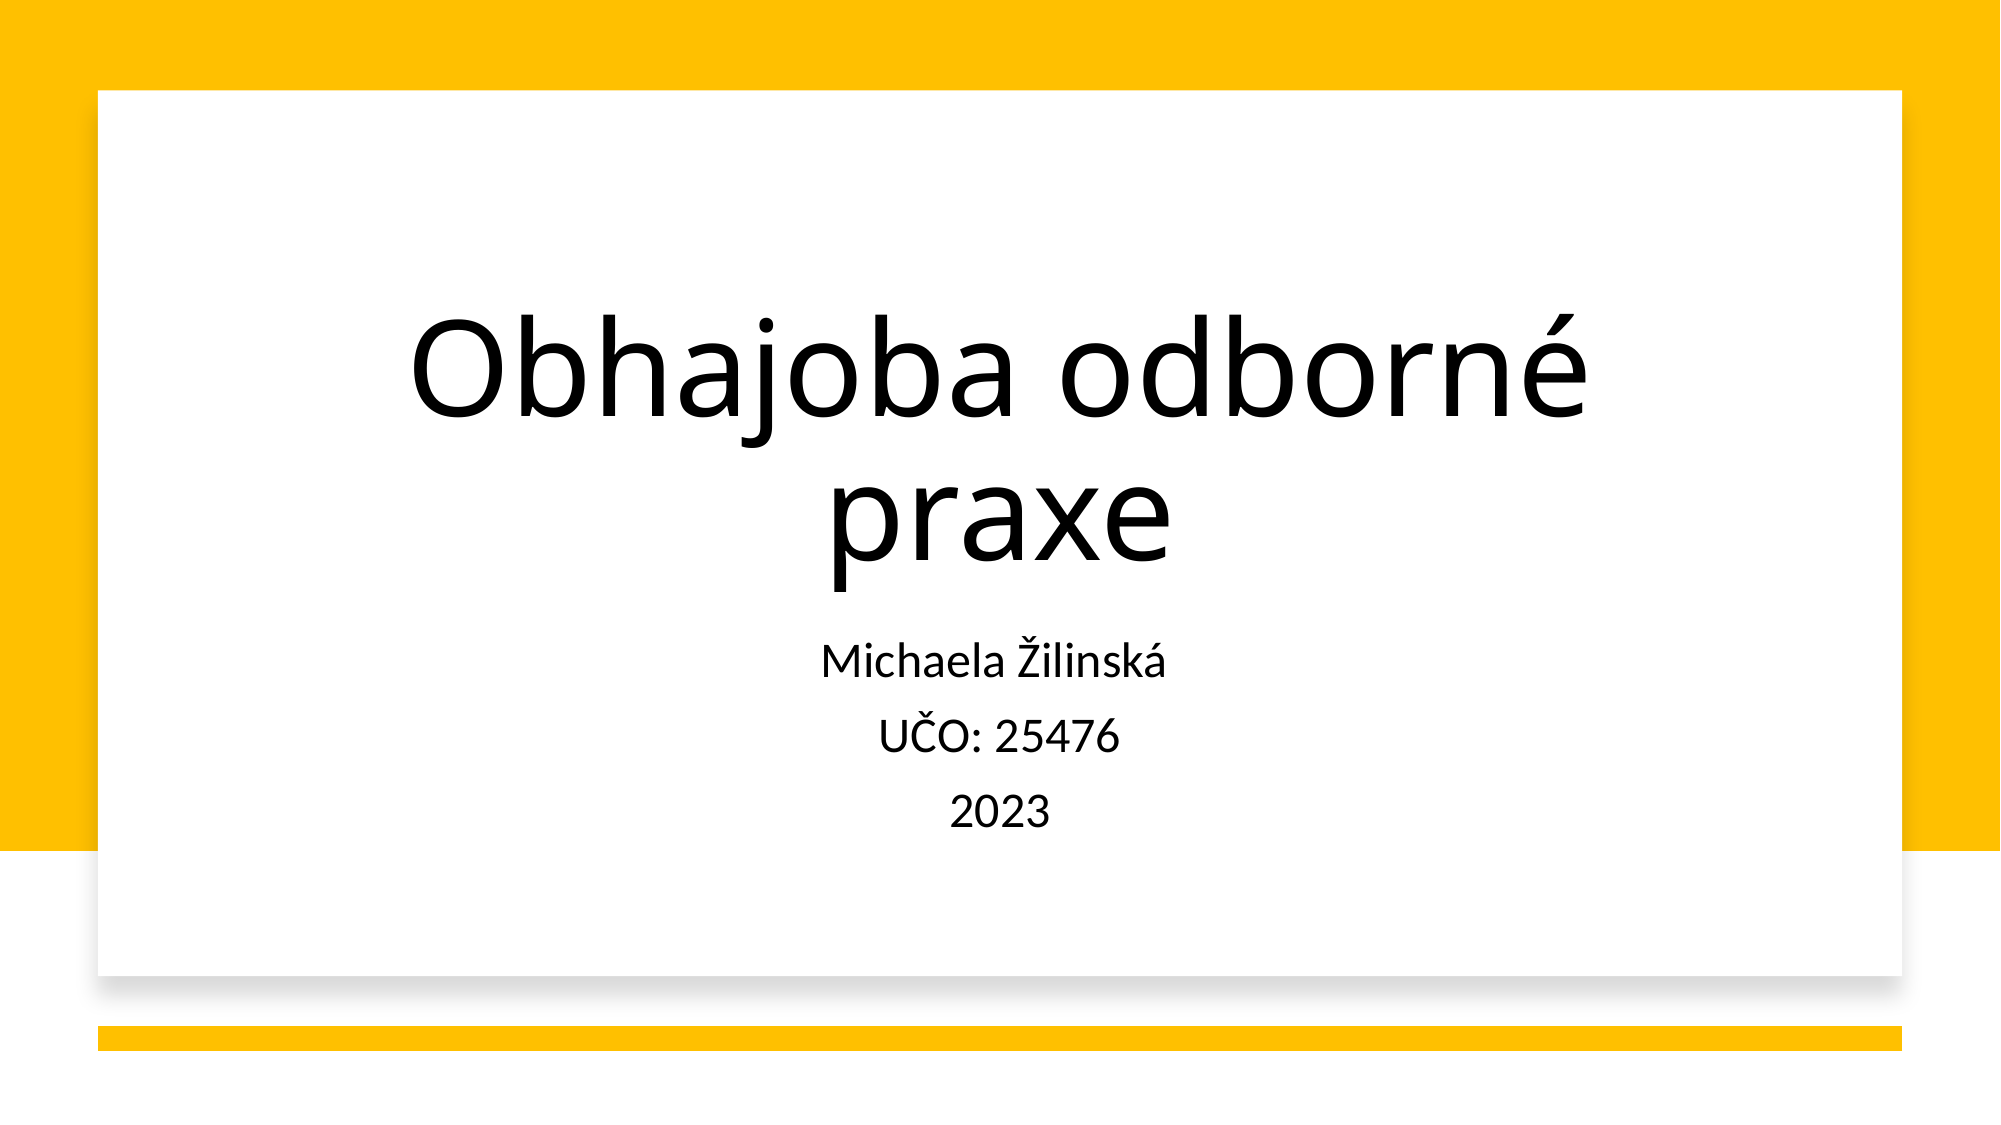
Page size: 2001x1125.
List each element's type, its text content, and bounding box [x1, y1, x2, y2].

text_box [0, 0, 2000, 852]
text_box [0, 852, 2000, 1125]
title Obhajoba odborné praxe [249, 204, 1750, 597]
subtitle Michaela Žilinská UČO: 25476 2023 [249, 626, 1750, 884]
text_box [97, 89, 1903, 977]
